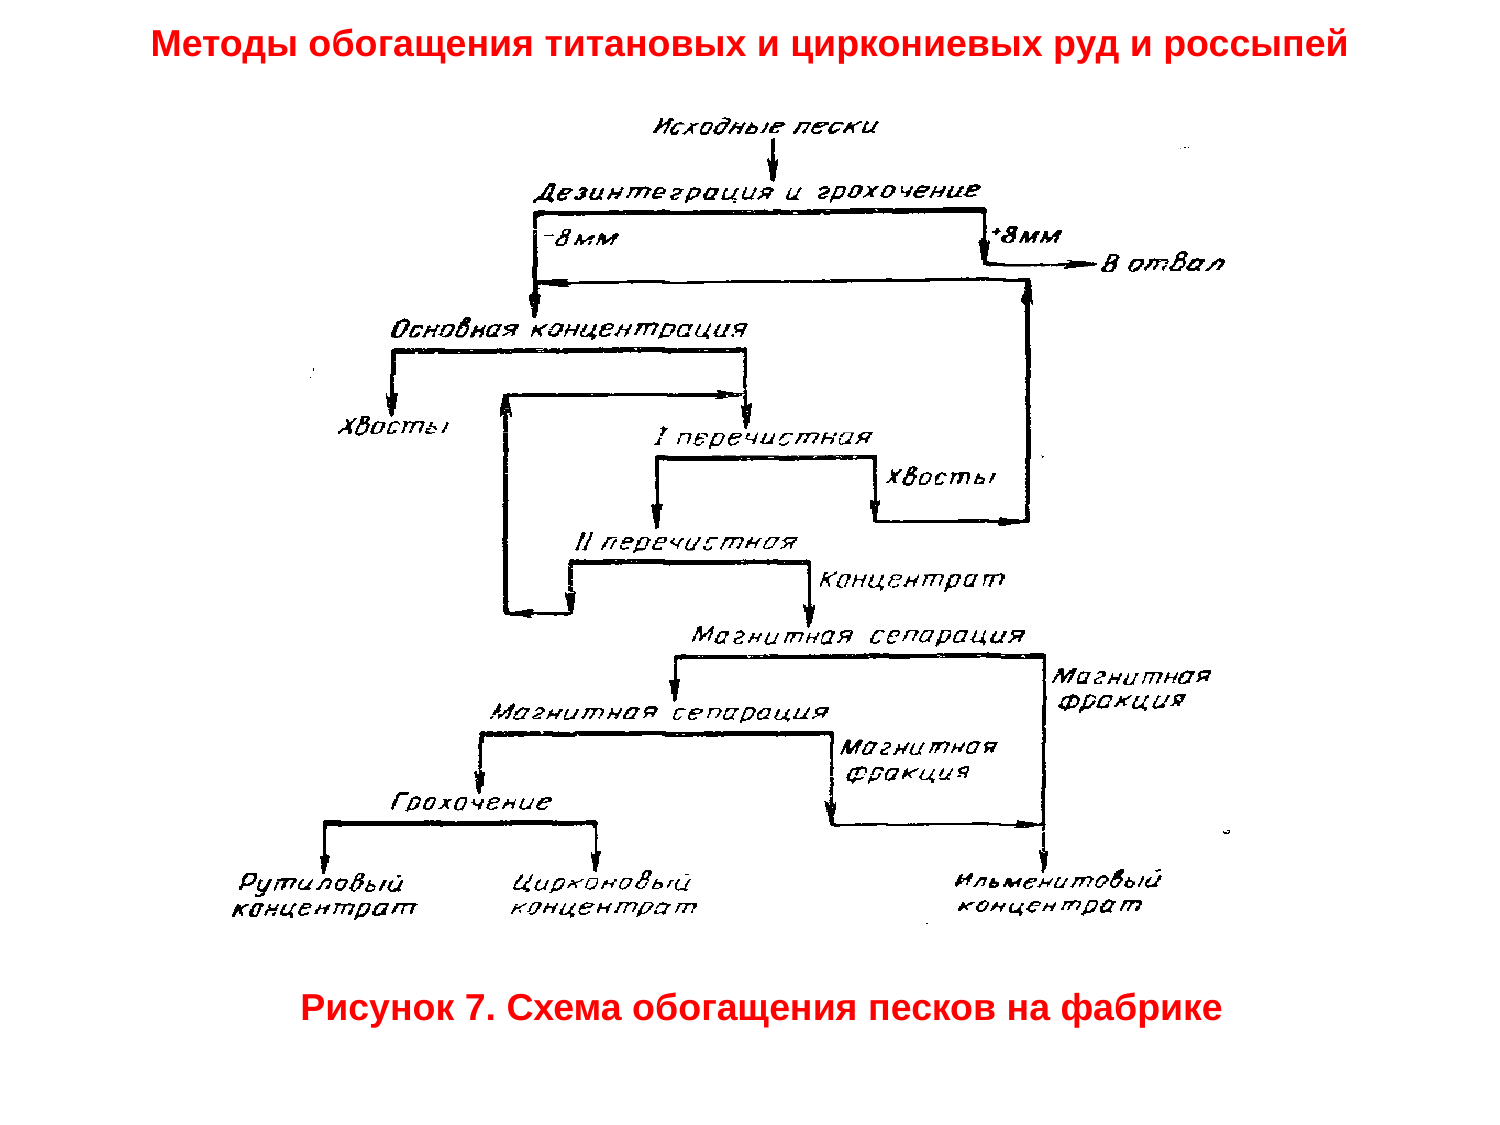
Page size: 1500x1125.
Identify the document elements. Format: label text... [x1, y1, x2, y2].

text_box Методы обогащения титановых и циркониевых руд и россыпей [41, 11, 1459, 72]
picture [218, 101, 1282, 929]
text_box Рисунок 7. Схема обогащения песков на фабрике [41, 975, 1483, 1036]
